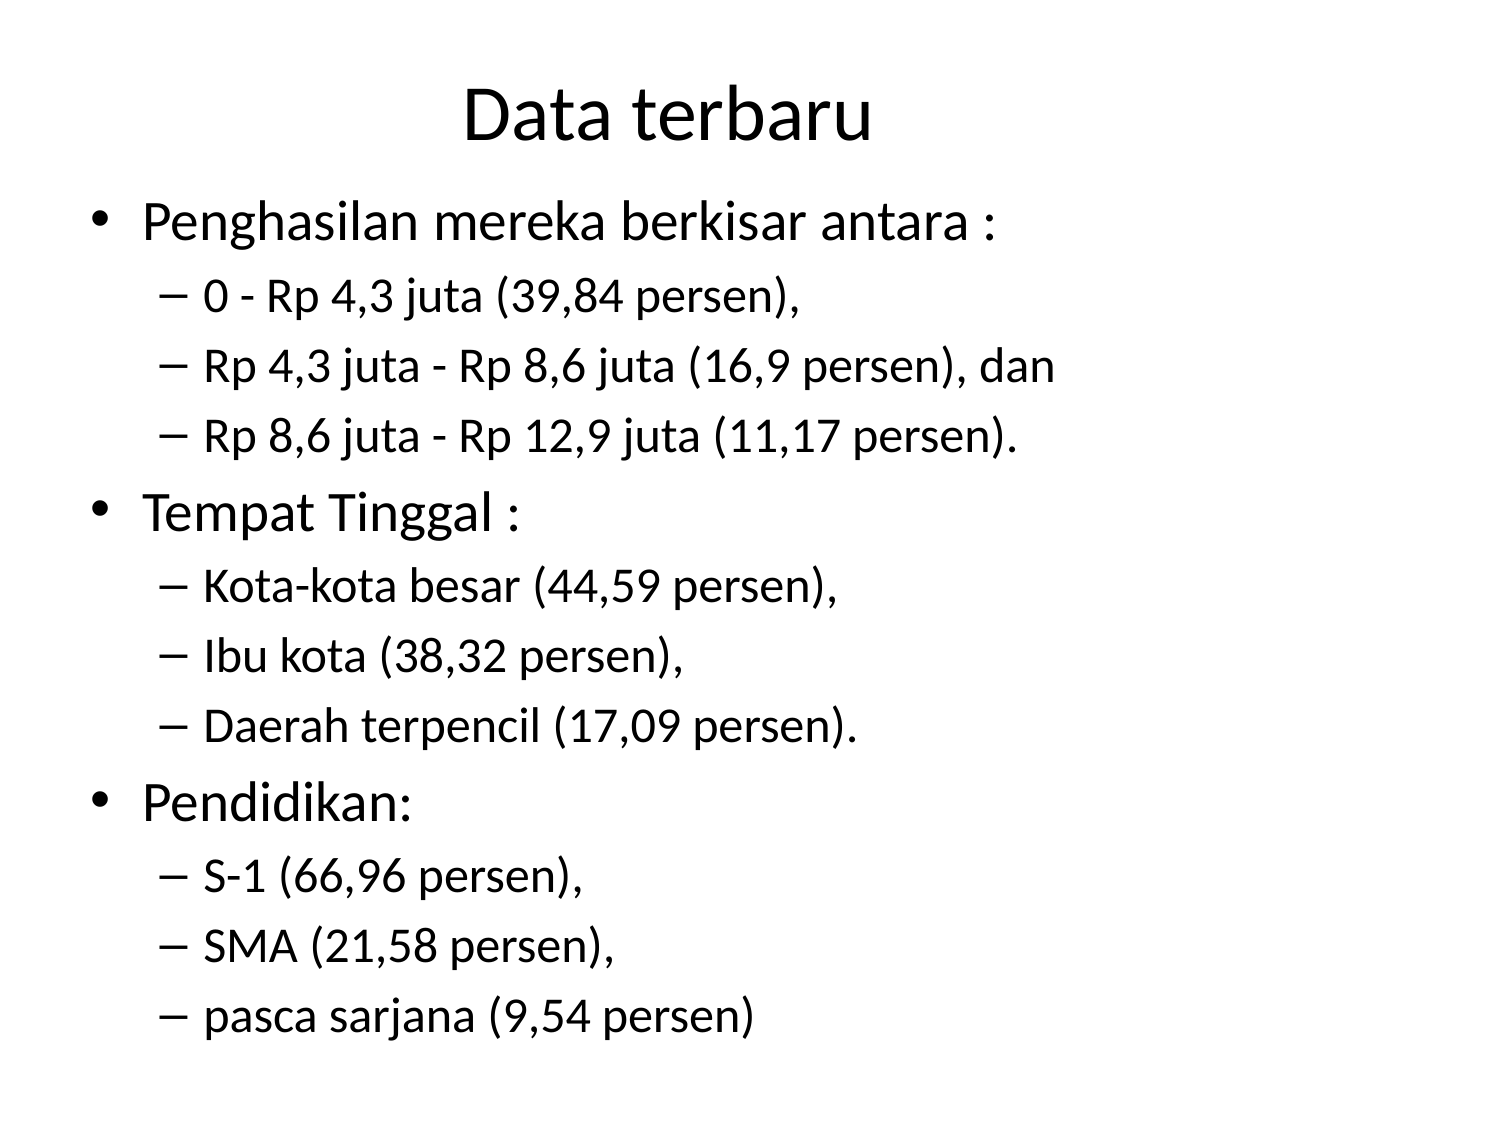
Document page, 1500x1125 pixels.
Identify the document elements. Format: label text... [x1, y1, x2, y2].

list Penghasilan mereka berkisar antara : 0 - Rp 4,3 juta (39,84 persen), Rp 4,3 juta - Rp 8,6 juta (16,9 persen), dan Rp 8,6 juta - Rp 12,9 juta (11,17 persen). Tempat Tinggal : Kota-kota besar (44,59 persen), Ibu kota (38,32 persen), Daerah terpencil (17,09 persen). Pendidikan: S-1 (66,96 persen), SMA (21,58 persen), pasca sarjana (9,54 persen) [75, 175, 1263, 1060]
title Data terbaru [75, 52, 1263, 164]
